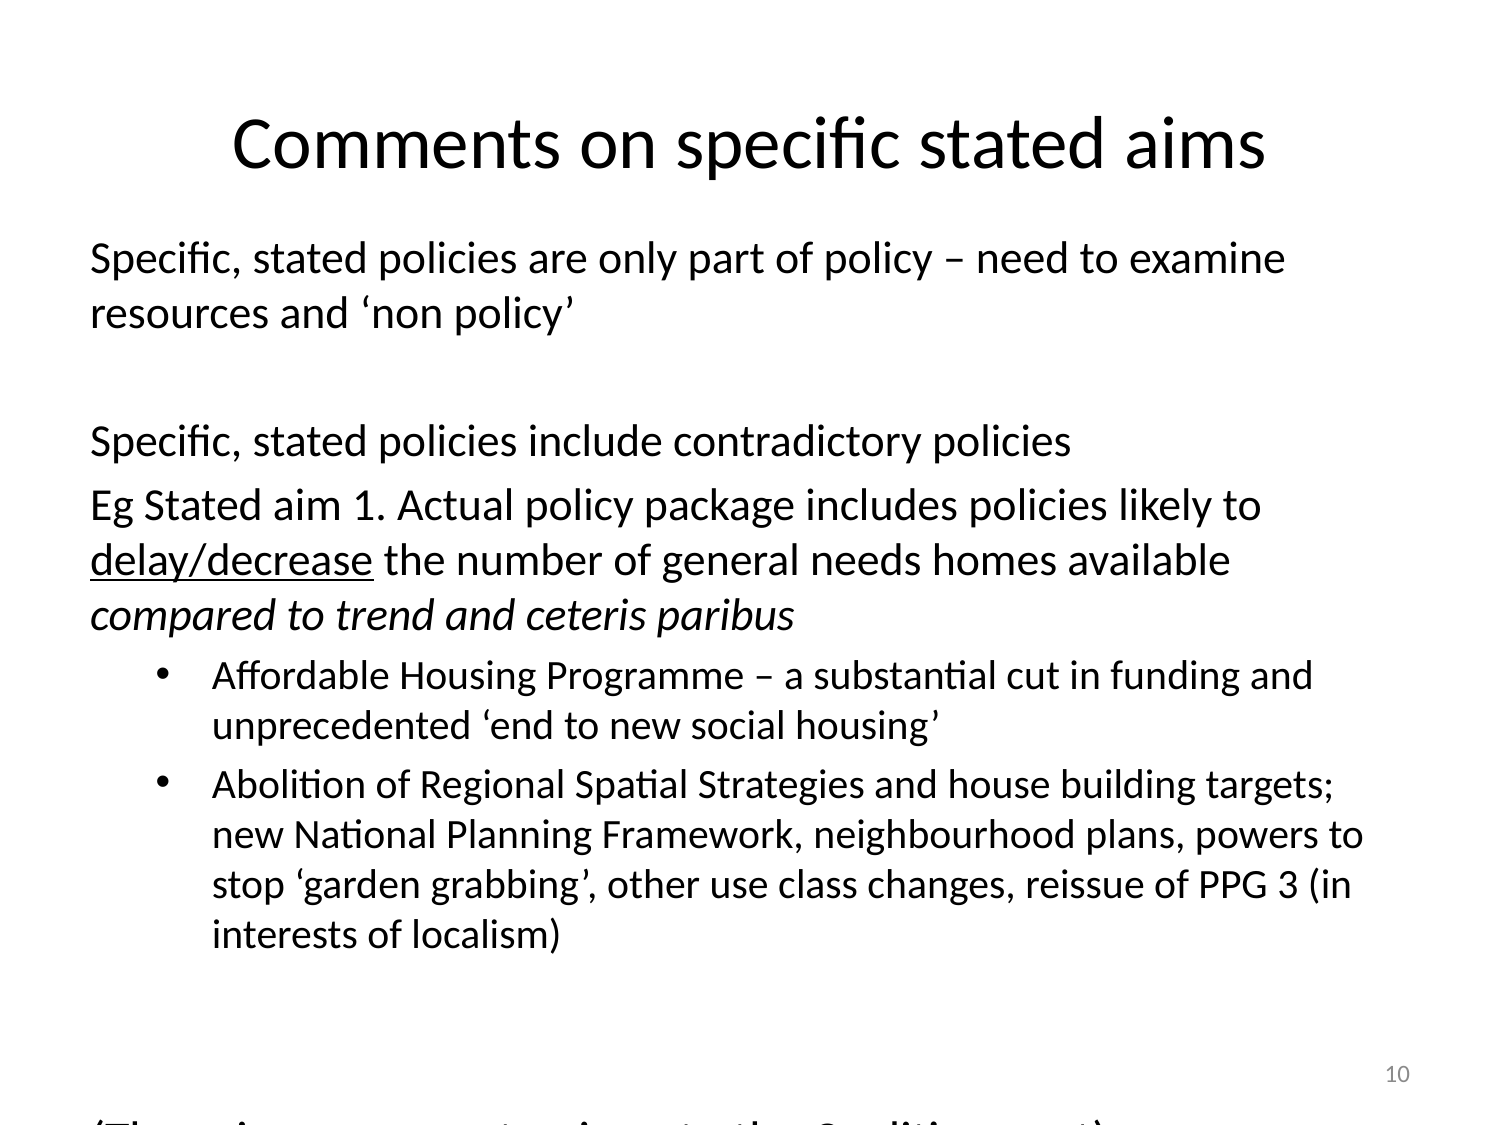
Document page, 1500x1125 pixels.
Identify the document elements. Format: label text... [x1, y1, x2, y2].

list Specific, stated policies are only part of policy – need to examine resources and ‘non policy’ Specific, stated policies include contradictory policies Eg Stated aim 1. Actual policy package includes policies likely to delay/decrease the number of general needs homes available compared to trend and ceteris paribus Affordable Housing Programme – a substantial cut in funding and unprecedented ‘end to new social housing’ Abolition of Regional Spatial Strategies and house building targets; new National Planning Framework, neighbourhood plans, powers to stop ‘garden grabbing’, other use class changes, reissue of PPG 3 (in interests of localism) (These issues are not unique to the Coalition govt) [75, 219, 1425, 1125]
title Comments on specific stated aims [75, 45, 1425, 219]
slide_number 10 [1074, 1042, 1425, 1103]
